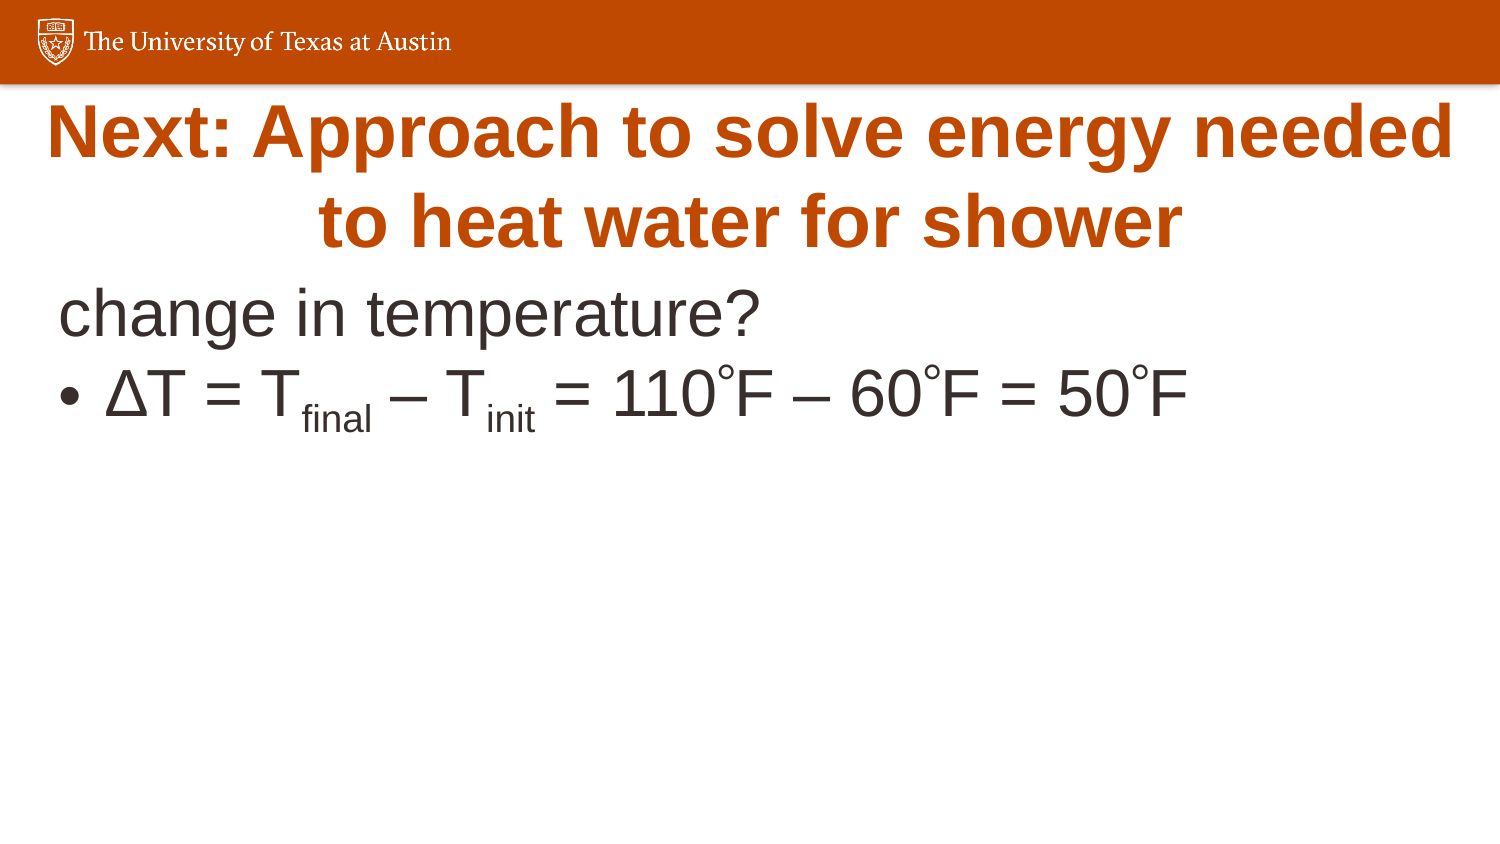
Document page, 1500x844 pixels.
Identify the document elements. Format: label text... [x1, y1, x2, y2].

title Next: Approach to solve energy needed to heat water for shower [24, 75, 1479, 165]
text_box change in temperature? ∆T = Tfinal – Tinit = 110F – 60F = 50F [44, 262, 1479, 448]
